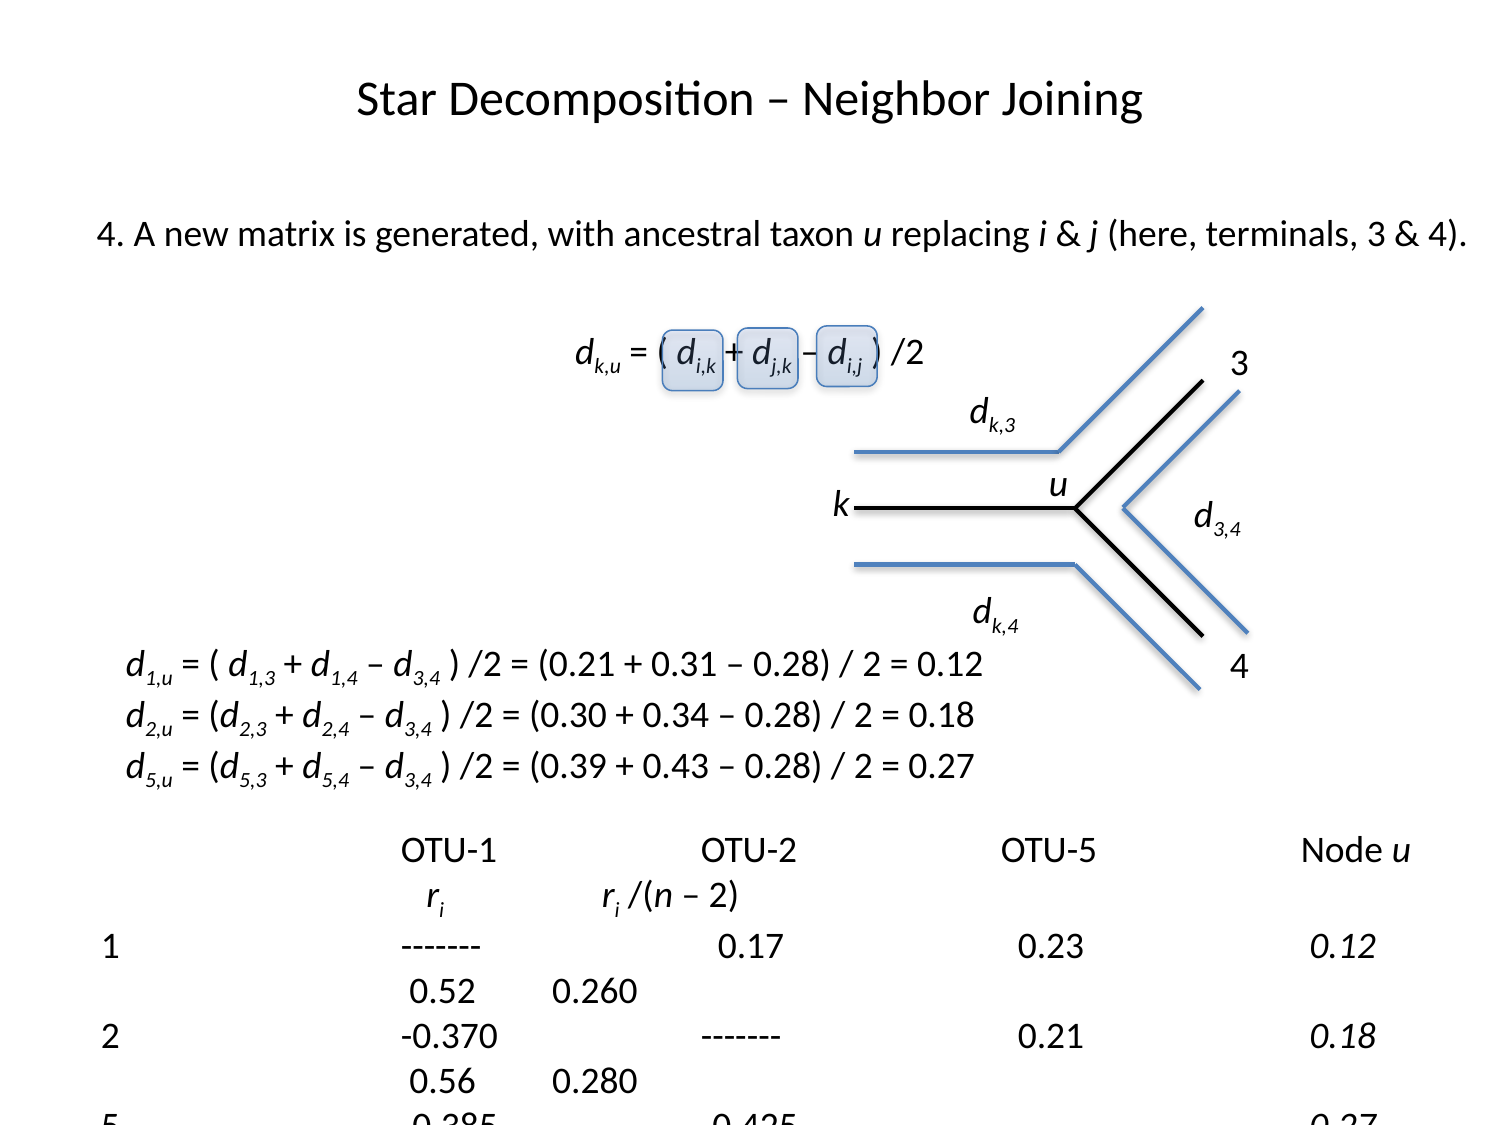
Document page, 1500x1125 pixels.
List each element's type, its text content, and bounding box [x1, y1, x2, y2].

text_box OTU-1 OTU-2 OTU-5 Node u ri ri /(n – 2) 1 ------- 0.17 0.23 0.12 0.52 0.260 2 -0.370 ------- 0.21 0.18 0.56 0.280 5 -0.385 -0.425 ------- 0.27 0.71 0.355 u -0.425 -0.385 -0.370 ------- 0.57 0.285 [86, 817, 1434, 1125]
text_box Star Decomposition – Neighbor Joining [341, 58, 1159, 133]
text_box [662, 307, 1204, 453]
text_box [737, 327, 1201, 690]
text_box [816, 325, 1262, 634]
text_box d1,u = ( d1,3 + d1,4 – d3,4 ) /2 = (0.21 + 0.31 – 0.28) / 2 = 0.12 d2,u = (d2,3 + d2,4 – d3,4 ) /2 = (0.30 + 0.34 – 0.28) / 2 = 0.18 d5,u = (d5,3 + d5,4 – d3,4 ) /2 = (0.39 + 0.43 – 0.28) / 2 = 0.27 [111, 631, 999, 800]
text_box 4. A new matrix is generated, with ancestral taxon u replacing i & j (here, terminals, 3 & 4). [81, 202, 1484, 262]
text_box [1203, 639, 1265, 695]
text_box dk,u = ( di,k + dj,k – di,j ) /2 [560, 319, 657, 386]
